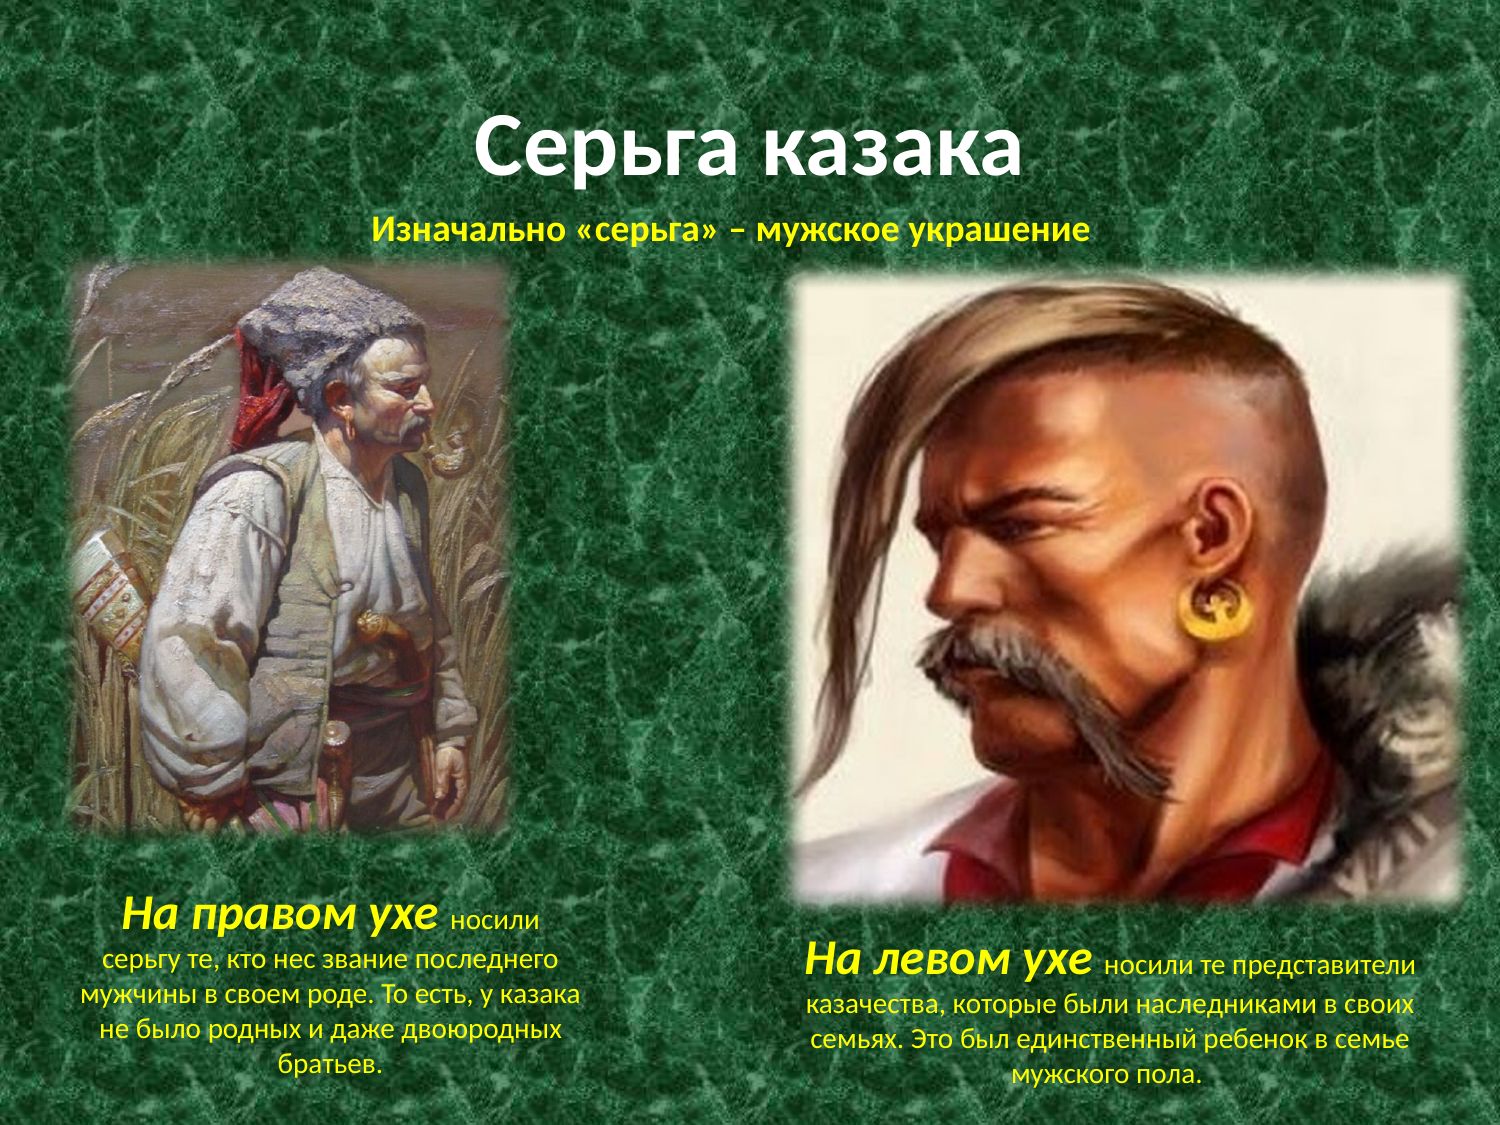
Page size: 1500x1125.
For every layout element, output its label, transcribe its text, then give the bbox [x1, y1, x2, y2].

text_box На правом ухе носили серьгу те, кто нес звание последнего мужчины в своем роде. То есть, у казака не было родных и даже двоюродных братьев. [64, 872, 597, 1088]
text_box На левом ухе носили те представители казачества, которые были наследниками в своих семьях. Это был единственный ребенок в семье мужского пола. [785, 930, 1436, 1097]
picture [0, 0, 1500, 1125]
title Серьга казака [75, 45, 1425, 233]
text_box Изначально «серьга» – мужское украшение [206, 196, 1257, 256]
